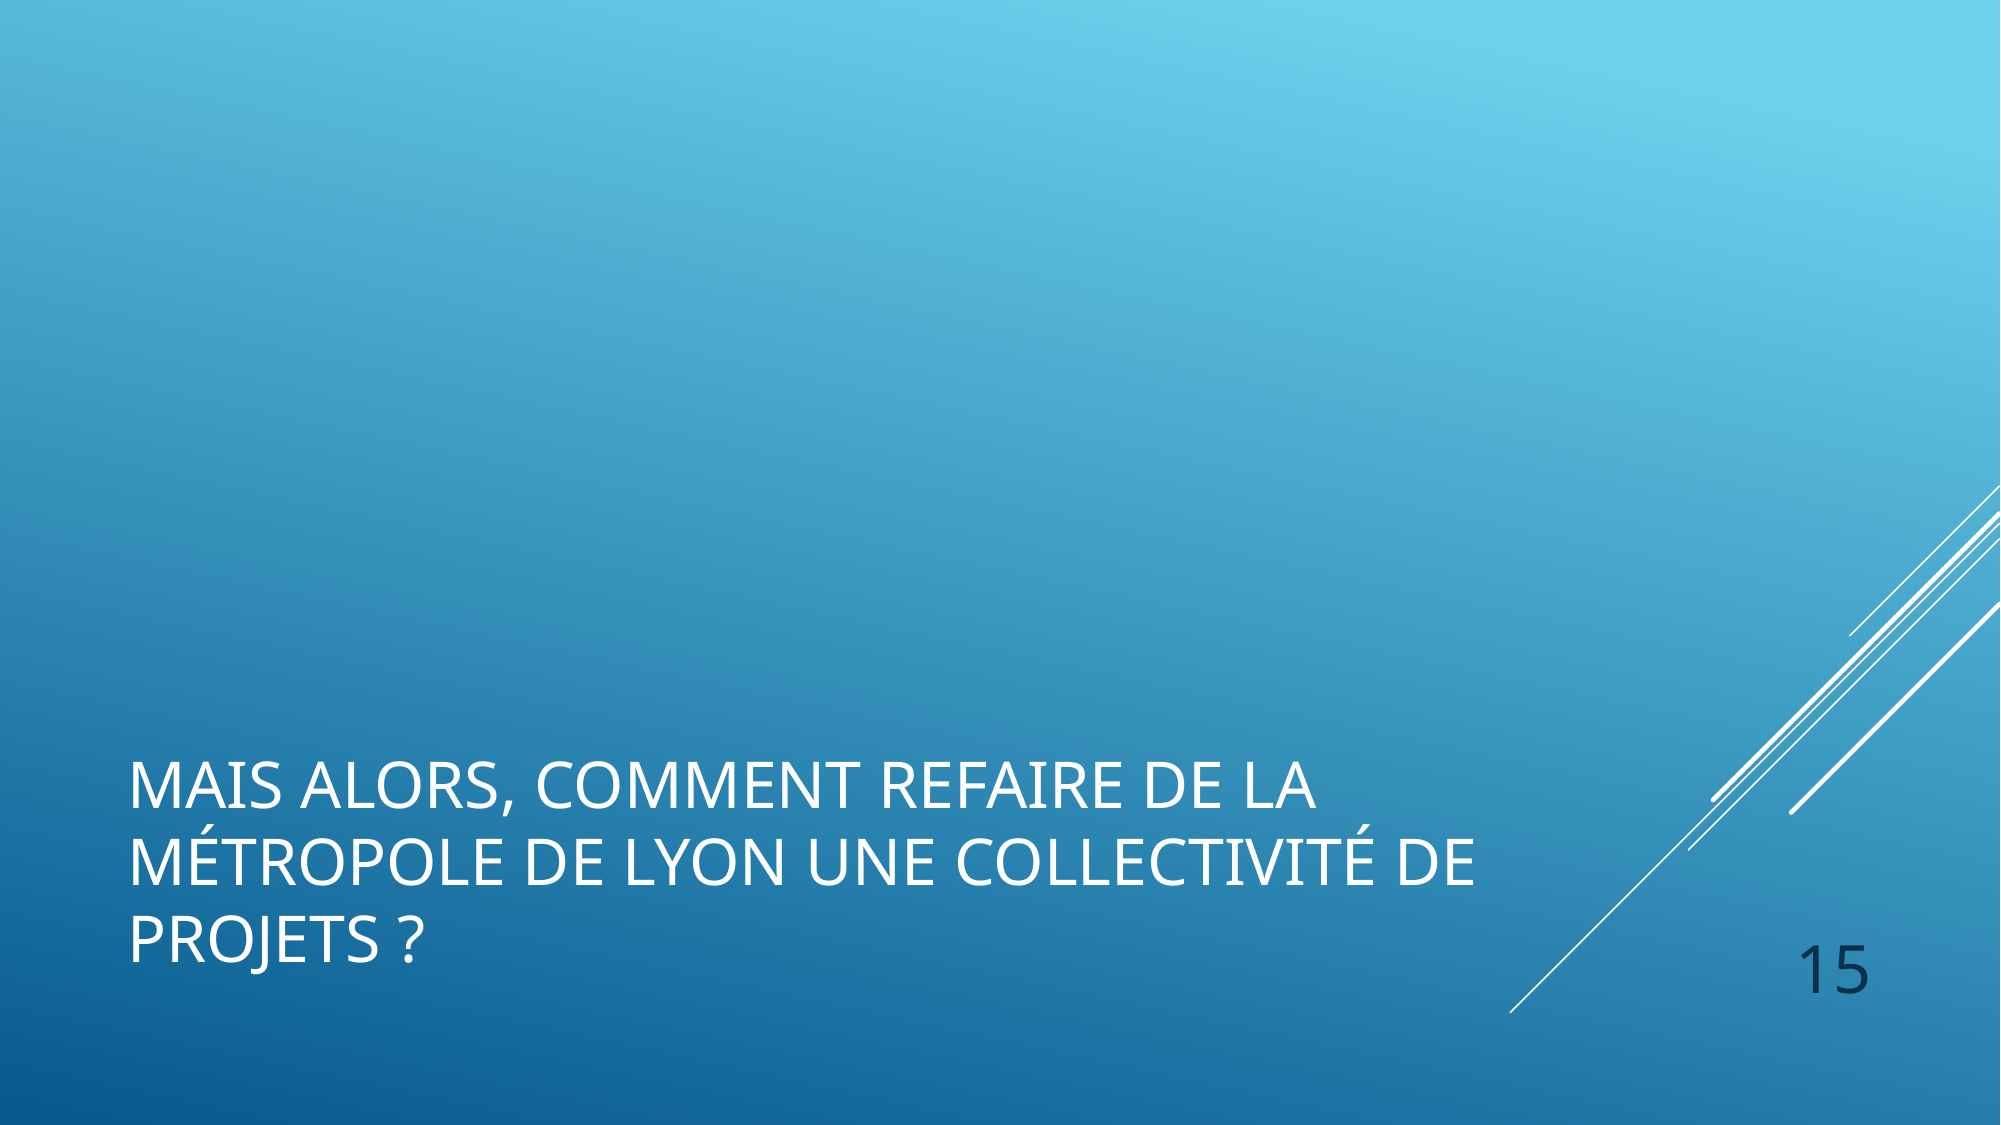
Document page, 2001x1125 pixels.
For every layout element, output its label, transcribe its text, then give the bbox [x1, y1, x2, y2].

slide_number 15 [1700, 915, 1888, 1025]
title Mais alors, comment refaire de la Métropole de lyon une collectivité de projets ? [112, 736, 1513, 984]
